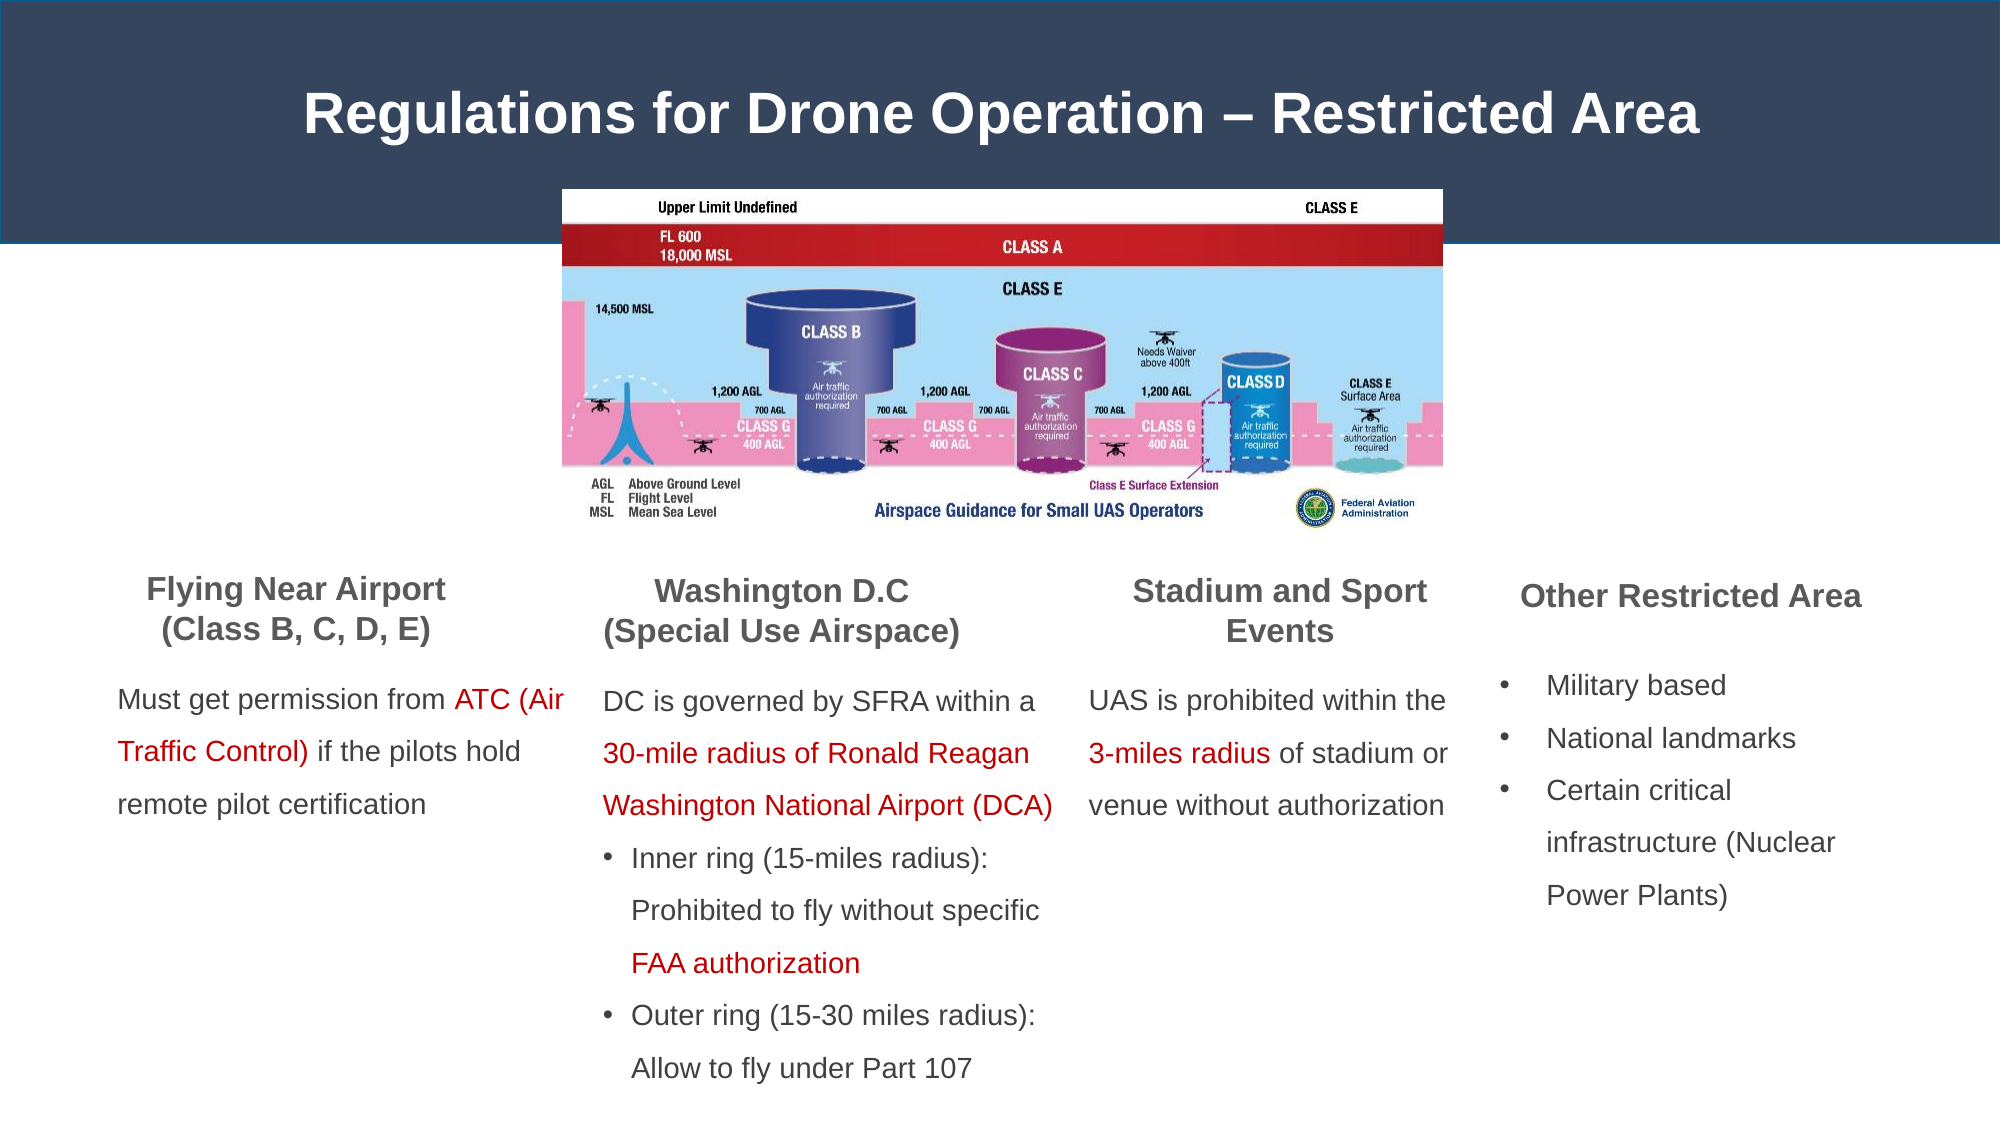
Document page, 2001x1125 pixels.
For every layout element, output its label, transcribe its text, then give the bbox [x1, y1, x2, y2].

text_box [588, 560, 1074, 1125]
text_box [1073, 560, 1487, 825]
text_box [102, 559, 589, 877]
text_box [0, 0, 2000, 244]
picture [562, 189, 1443, 545]
list Regulations for Drone Operation – Restricted Area [53, 55, 1952, 175]
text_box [1484, 565, 1898, 916]
